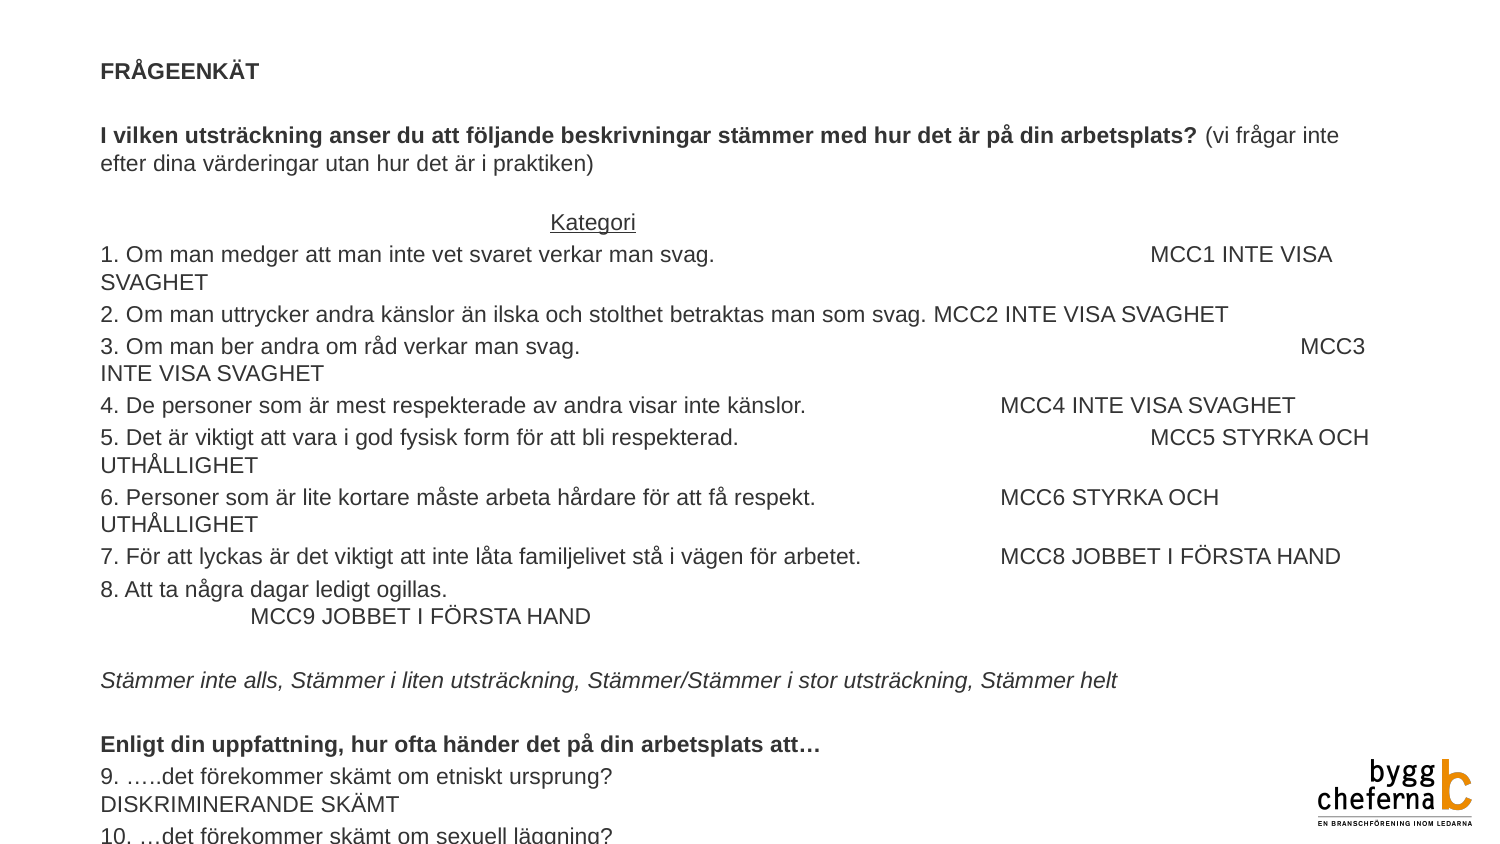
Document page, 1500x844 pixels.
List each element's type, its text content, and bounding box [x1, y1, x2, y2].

list FRÅGEENKÄT I vilken utsträckning anser du att följande beskrivningar stämmer med hur det är på din arbetsplats? (vi frågar inte efter dina värderingar utan hur det är i praktiken) Kategori 1. Om man medger att man inte vet svaret verkar man svag. MCC1 INTE VISA SVAGHET 2. Om man uttrycker andra känslor än ilska och stolthet betraktas man som svag. MCC2 INTE VISA SVAGHET 3. Om man ber andra om råd verkar man svag. MCC3 INTE VISA SVAGHET 4. De personer som är mest respekterade av andra visar inte känslor. MCC4 INTE VISA SVAGHET 5. Det är viktigt att vara i god fysisk form för att bli respekterad. MCC5 STYRKA OCH UTHÅLLIGHET 6. Personer som är lite kortare måste arbeta hårdare för att få respekt. MCC6 STYRKA OCH UTHÅLLIGHET 7. För att lyckas är det viktigt att inte låta familjelivet stå i vägen för arbetet. MCC8 JOBBET I FÖRSTA HAND 8. Att ta några dagar ledigt ogillas. MCC9 JOBBET I FÖRSTA HAND Stämmer inte alls, Stämmer i liten utsträckning, Stämmer/Stämmer i stor utsträckning, Stämmer helt Enligt din uppfattning, hur ofta händer det på din arbetsplats att… 9. …..det förekommer skämt om etniskt ursprung? DISKRIMINERANDE SKÄMT 10. …det förekommer skämt om sexuell läggning? DISKRIMINERANDE SKÄMT 11. …det förekommer skämt om ”hur kvinnor är”? DISKRIMINERANDE SKÄMT Aldrig, Sällan, Ganska ofta, Mycket ofta [85, 49, 1397, 790]
picture [1318, 759, 1472, 826]
